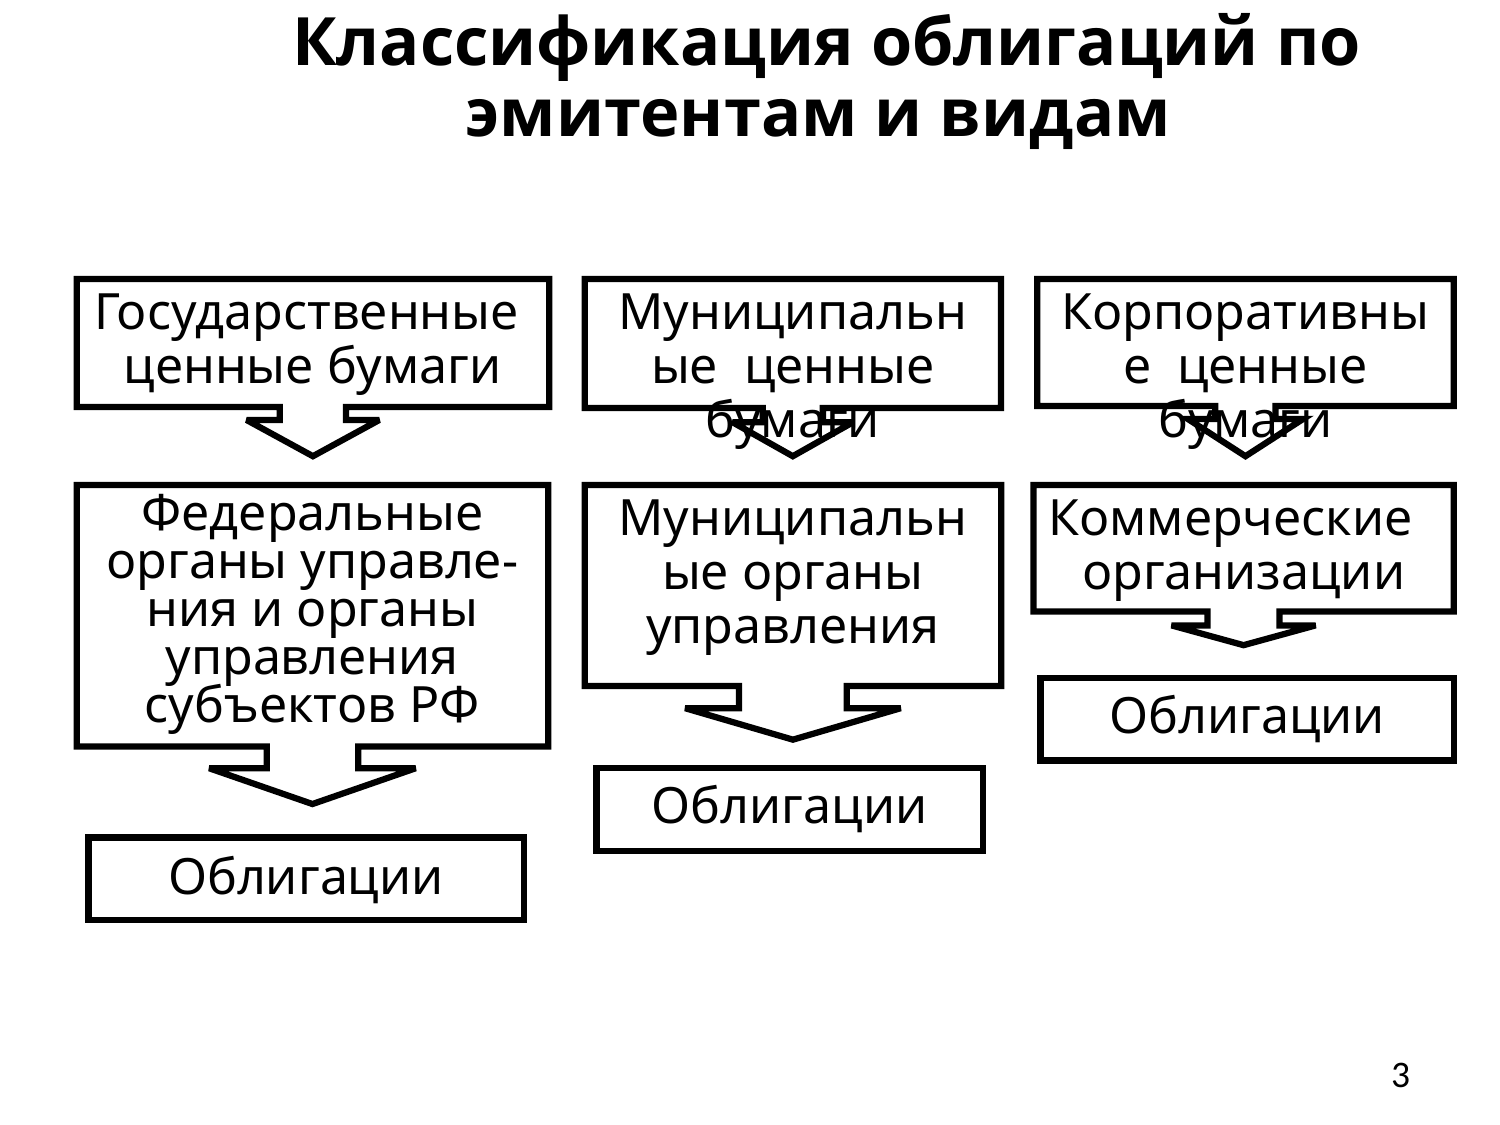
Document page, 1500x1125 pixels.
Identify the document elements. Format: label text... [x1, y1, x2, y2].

title Классификация облигаций по эмитентам и видам [183, 0, 1471, 152]
slide_number 3 [1074, 1042, 1425, 1103]
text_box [76, 278, 1454, 921]
